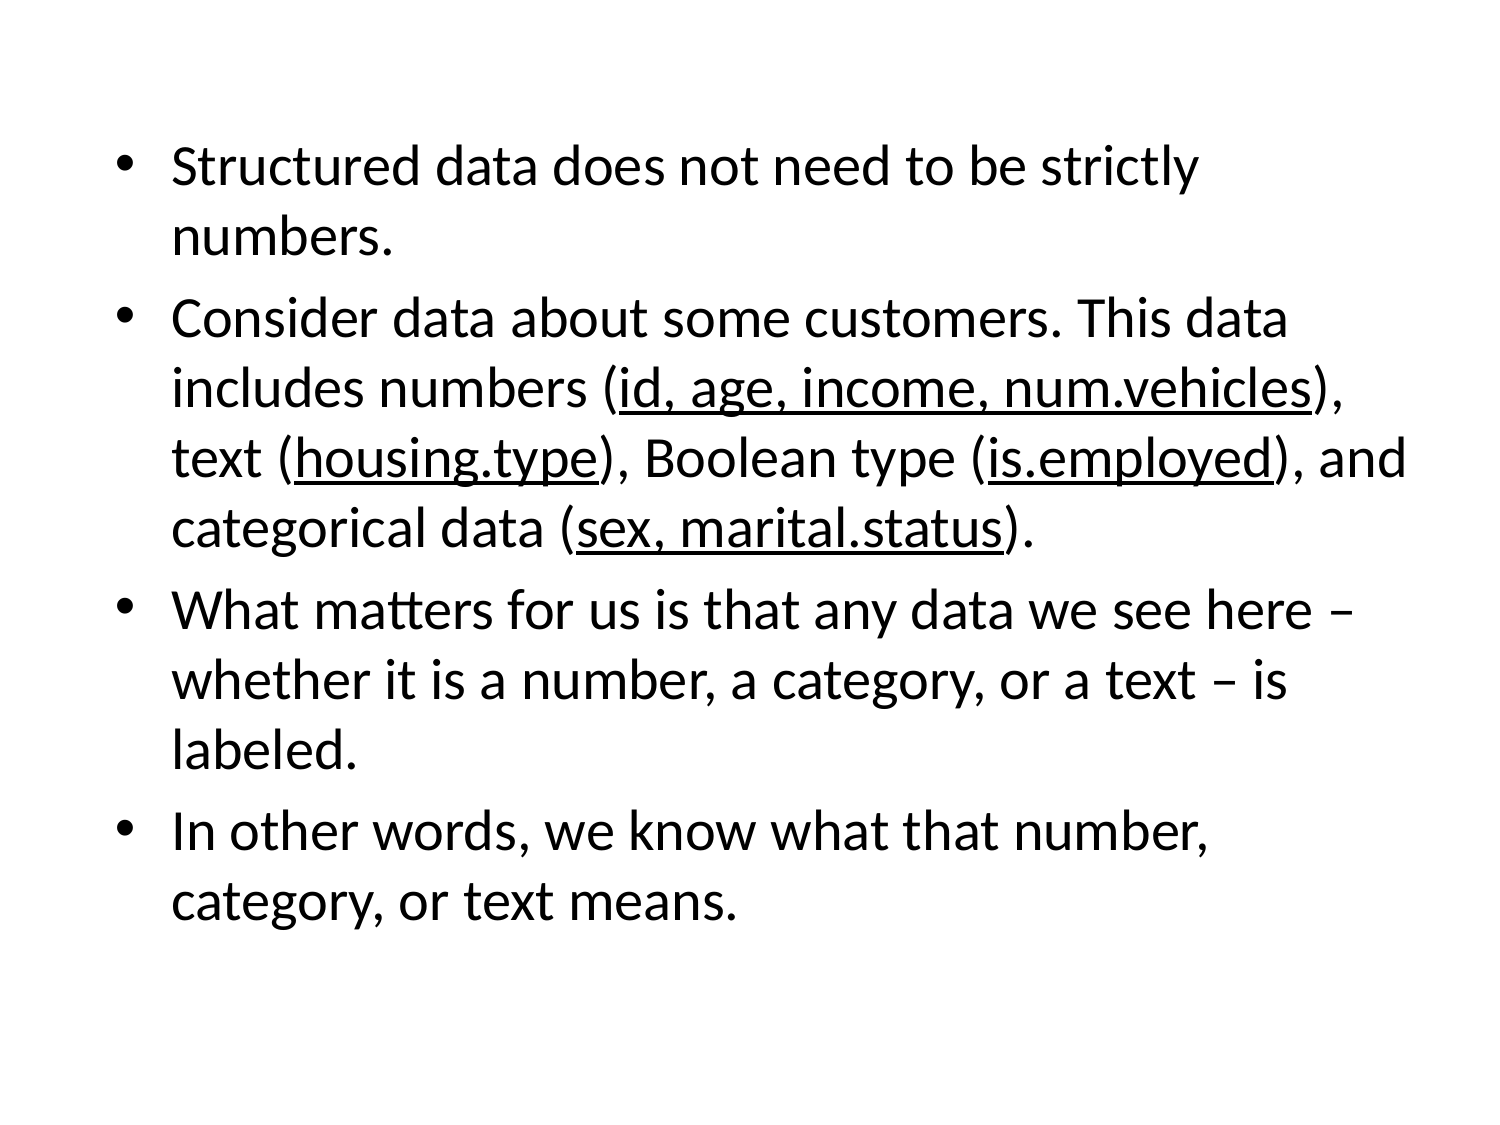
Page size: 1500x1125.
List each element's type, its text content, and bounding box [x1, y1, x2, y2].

list Structured data does not need to be strictly numbers. Consider data about some customers. This data includes numbers (id, age, income, num.vehicles), text (housing.type), Boolean type (is.employed), and categorical data (sex, marital.status). What matters for us is that any data we see here – whether it is a number, a category, or a text – is labeled. In other words, we know what that number, category, or text means. [99, 120, 1450, 863]
